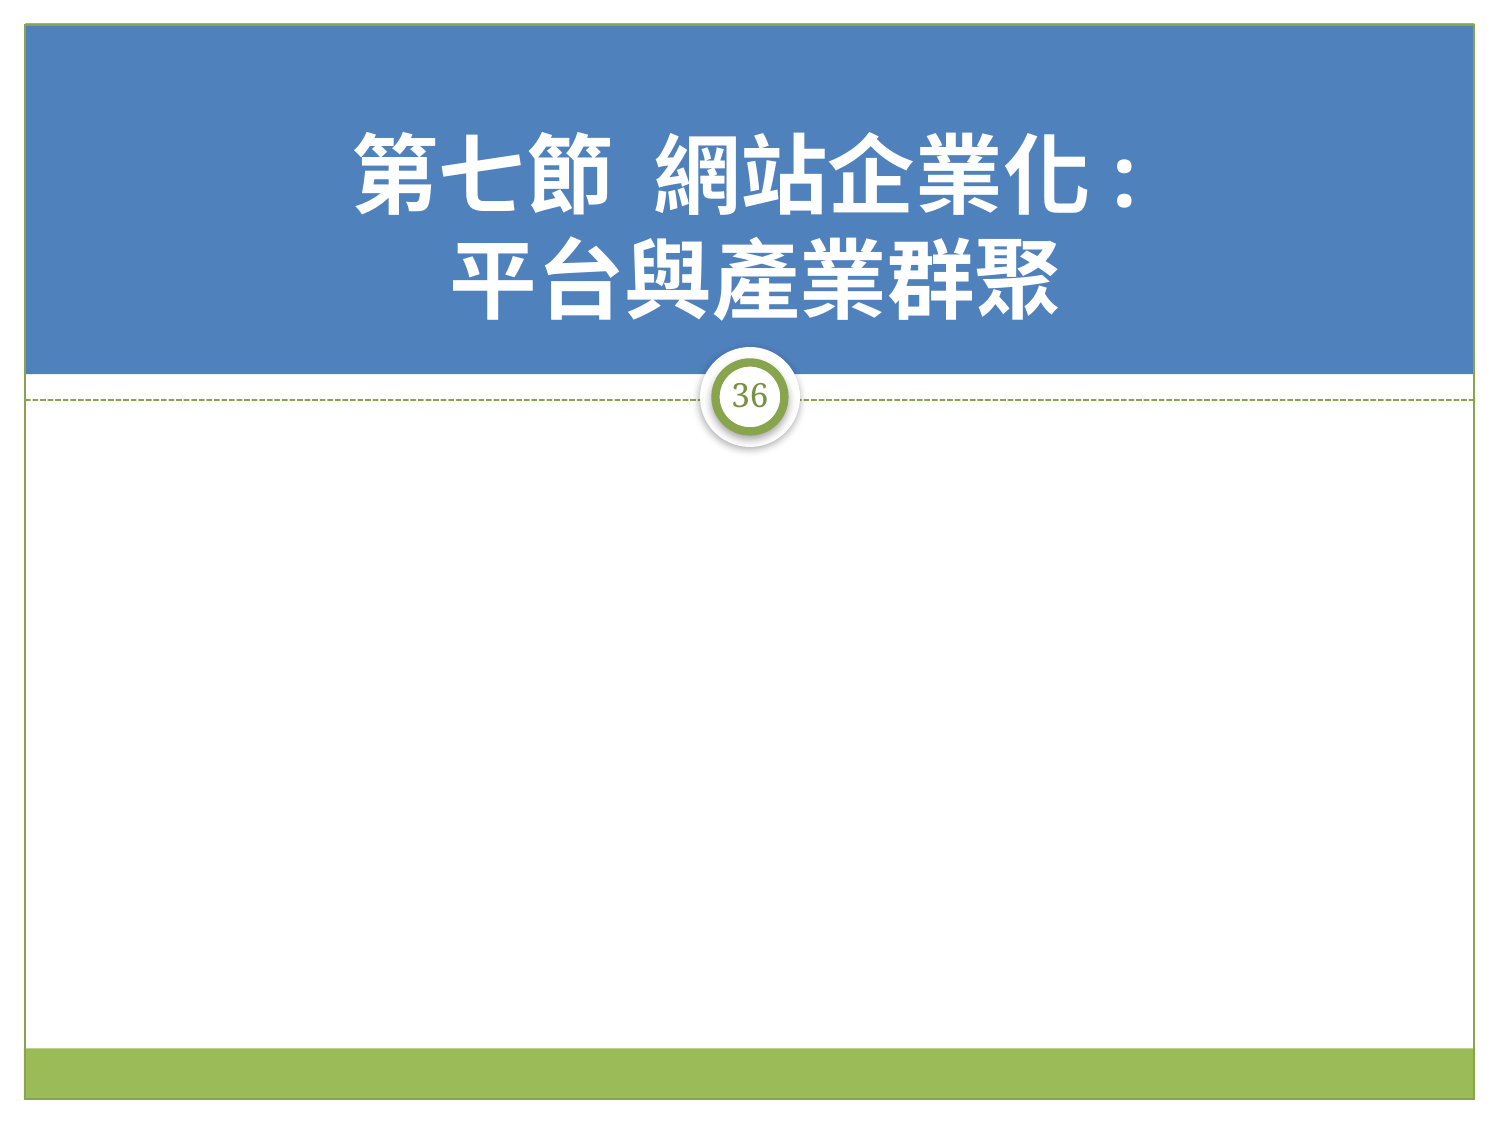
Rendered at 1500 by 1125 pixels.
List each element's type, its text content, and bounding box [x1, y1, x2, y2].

slide_number 36 [712, 360, 788, 434]
title 第七節 網站企業化: 平台與產業群聚 [118, 87, 1394, 338]
